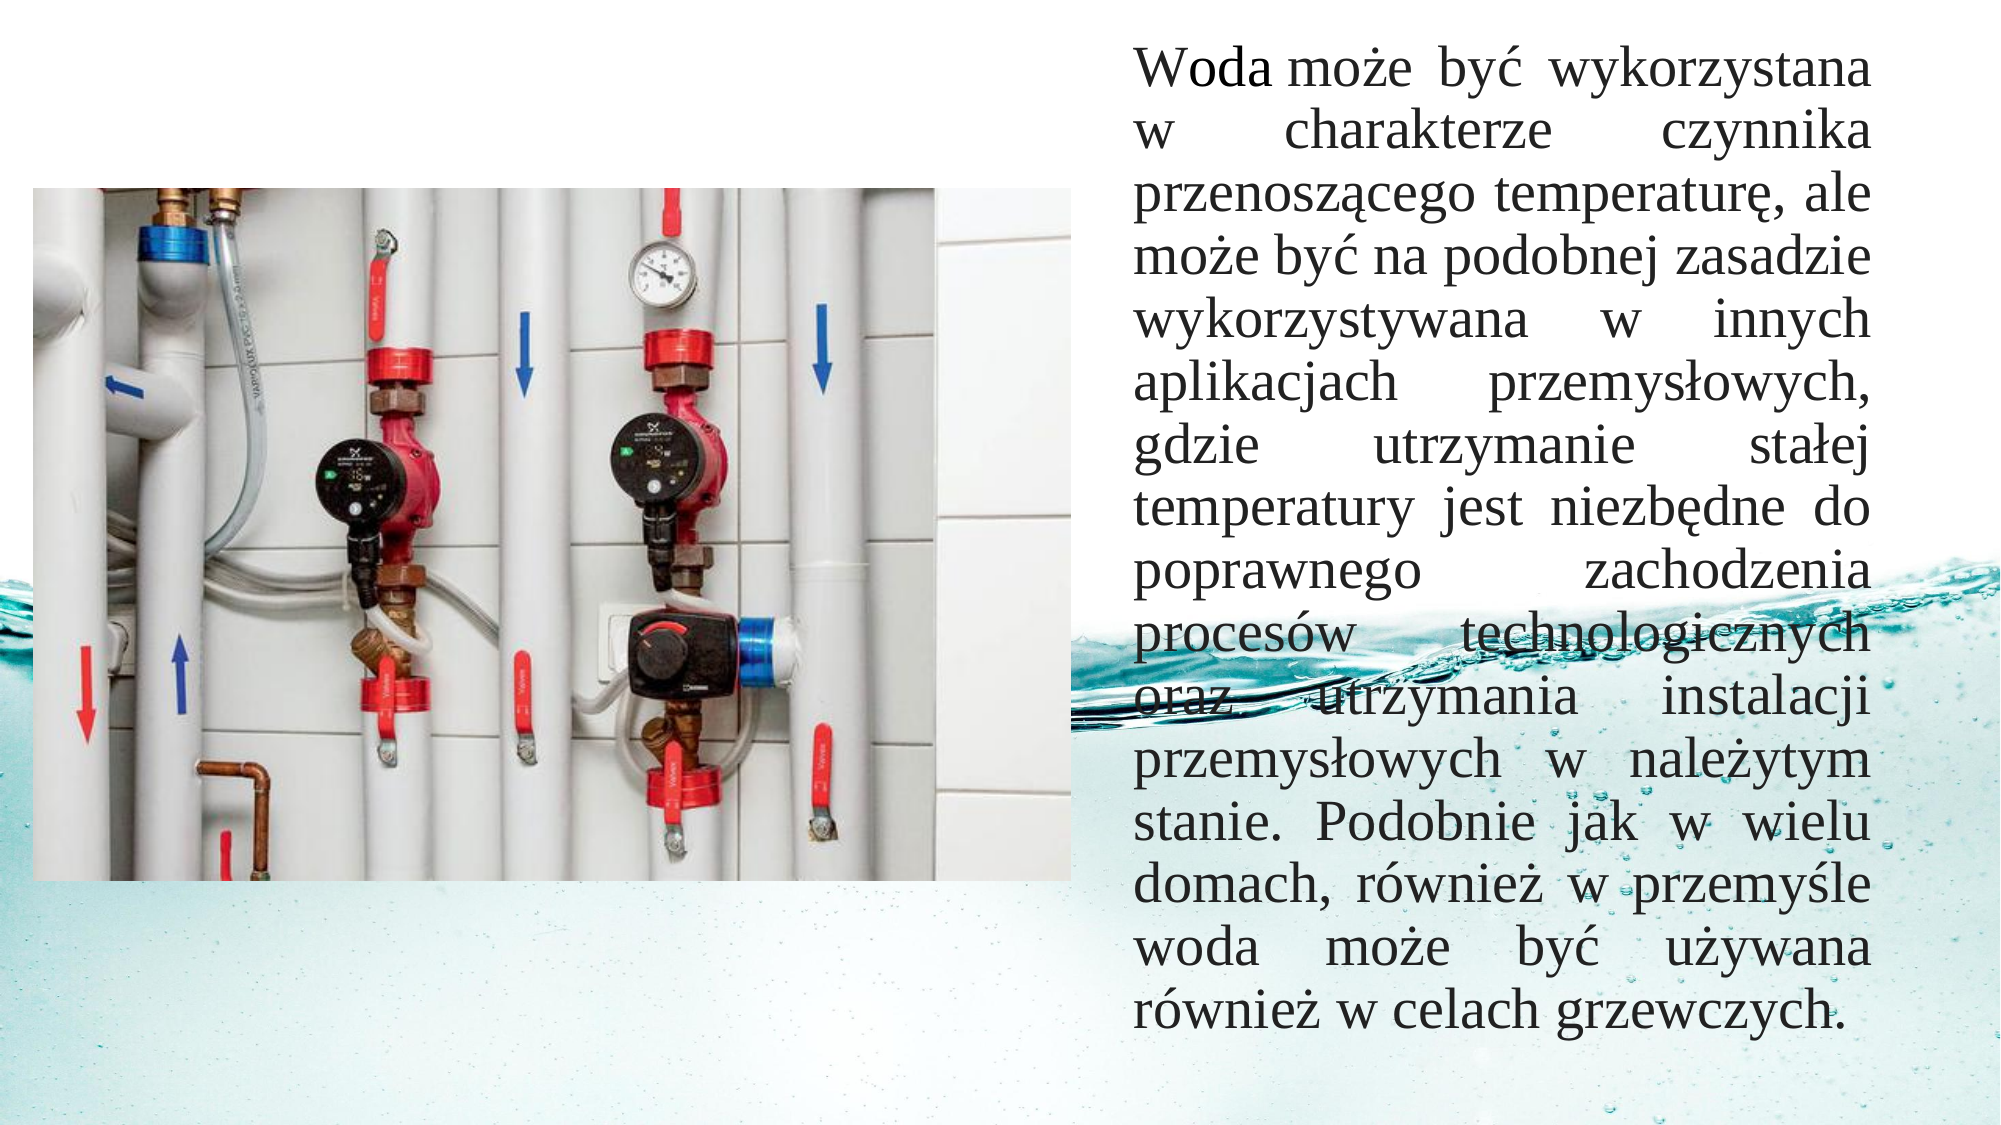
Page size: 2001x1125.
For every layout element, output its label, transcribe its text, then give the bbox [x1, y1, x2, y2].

list Woda może być wykorzystana w charakterze czynnika przenoszącego temperaturę, ale może być na podobnej zasadzie wykorzystywana w innych aplikacjach przemysłowych, gdzie utrzymanie stałej temperatury jest niezbędne do poprawnego zachodzenia procesów technologicznych oraz utrzymania instalacji przemysłowych w należytym stanie. Podobnie jak w wielu domach, również w przemyśle woda może być używana również w celach grzewczych. [1118, 28, 1888, 1103]
picture [0, 0, 2001, 1125]
